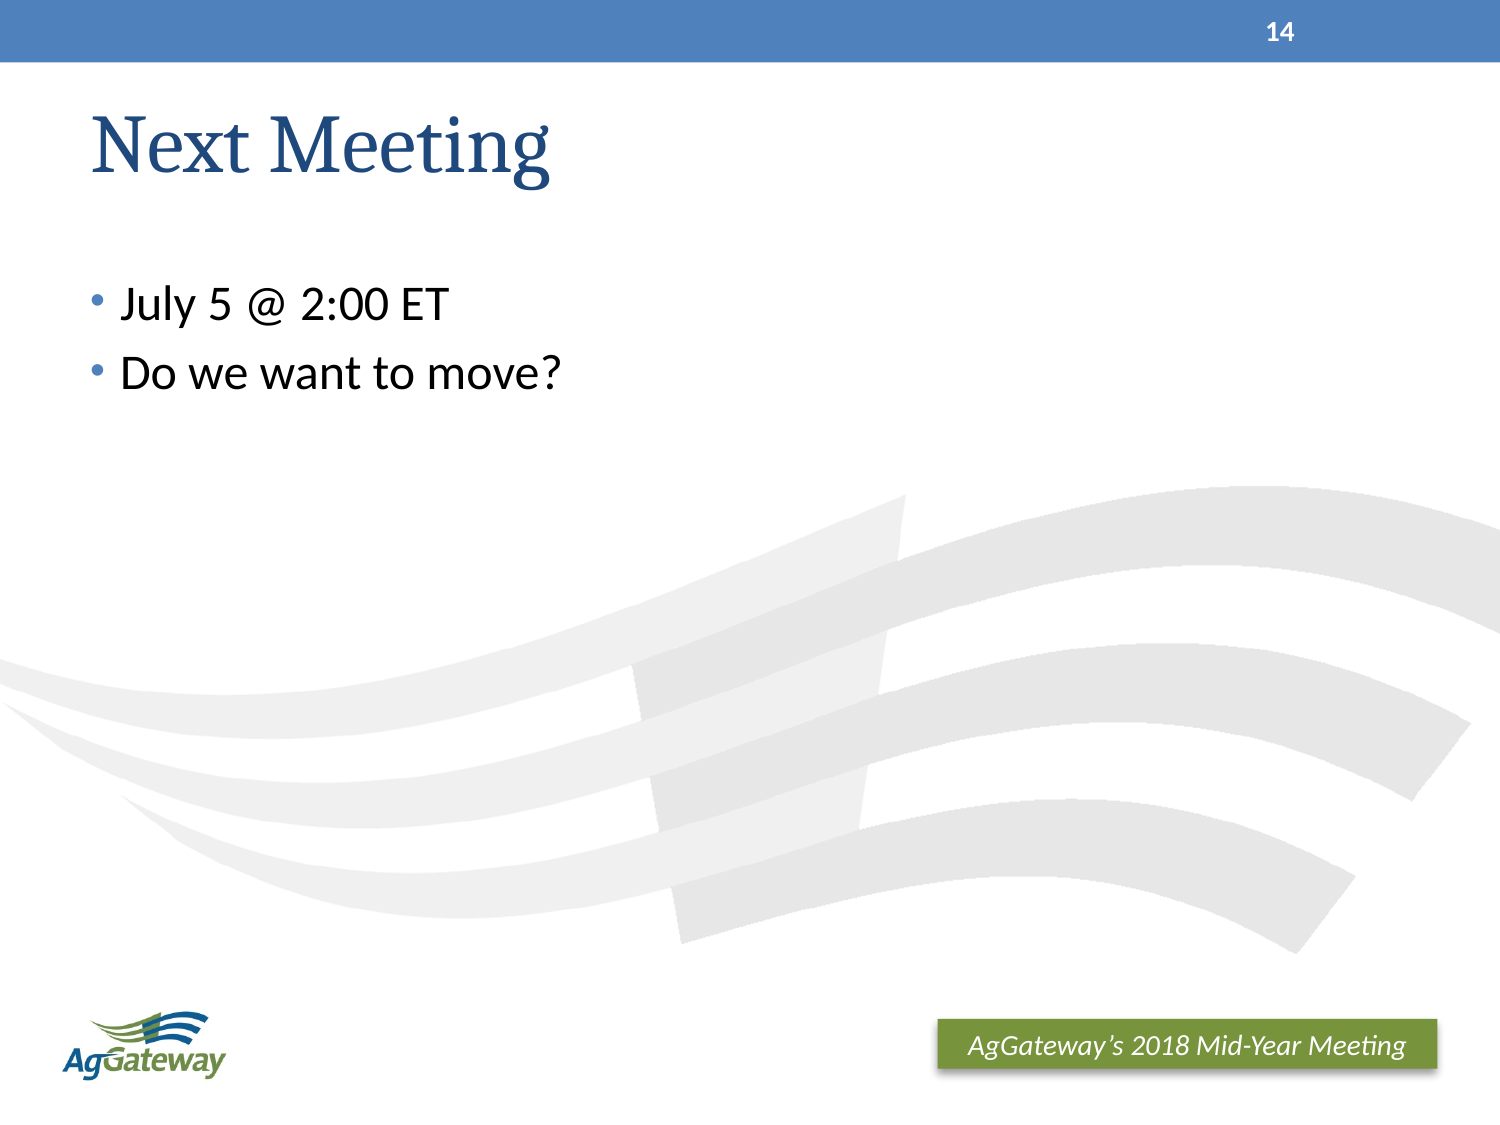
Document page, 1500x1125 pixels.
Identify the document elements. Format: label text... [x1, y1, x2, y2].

picture [50, 999, 238, 1092]
list July 5 @ 2:00 ET Do we want to move? [75, 262, 1425, 1005]
title Next Meeting [75, 45, 1425, 233]
slide_number 14 [1250, 3, 1425, 57]
